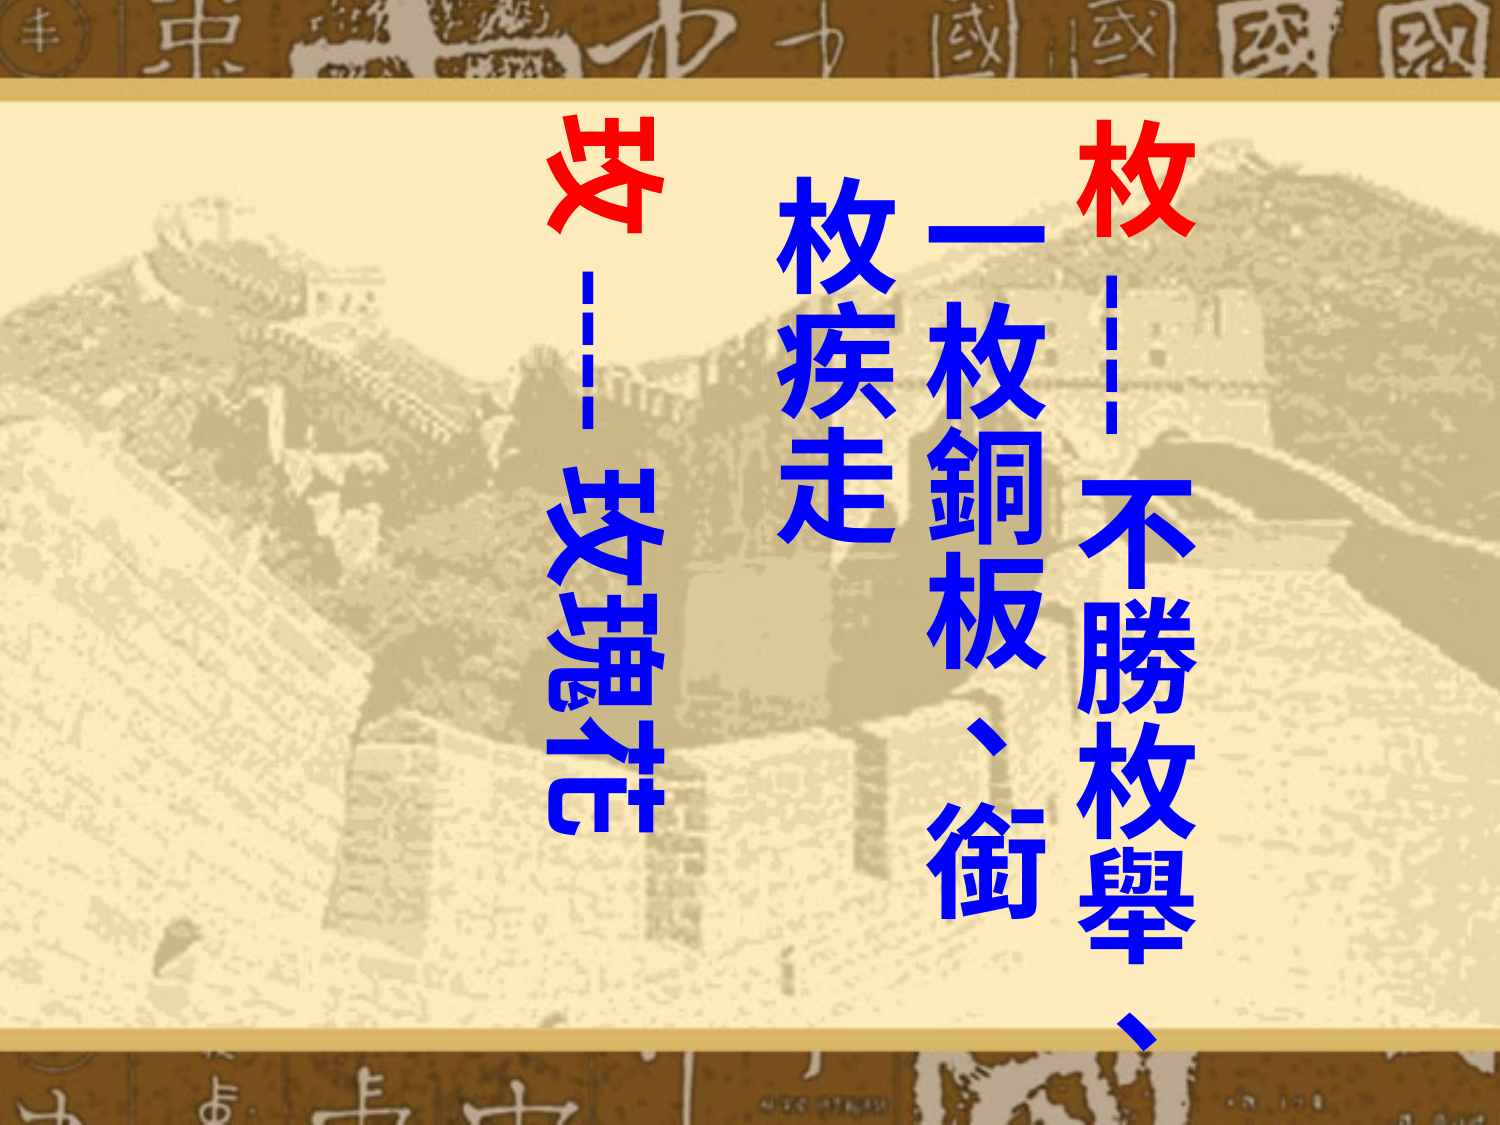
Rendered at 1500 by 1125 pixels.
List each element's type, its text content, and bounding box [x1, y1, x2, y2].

text_box 玫----玫瑰花 [501, 97, 691, 1031]
list 枚----不勝枚舉、一枚銅板、銜枚疾走 [750, 101, 1235, 1035]
picture [0, 0, 1500, 1125]
